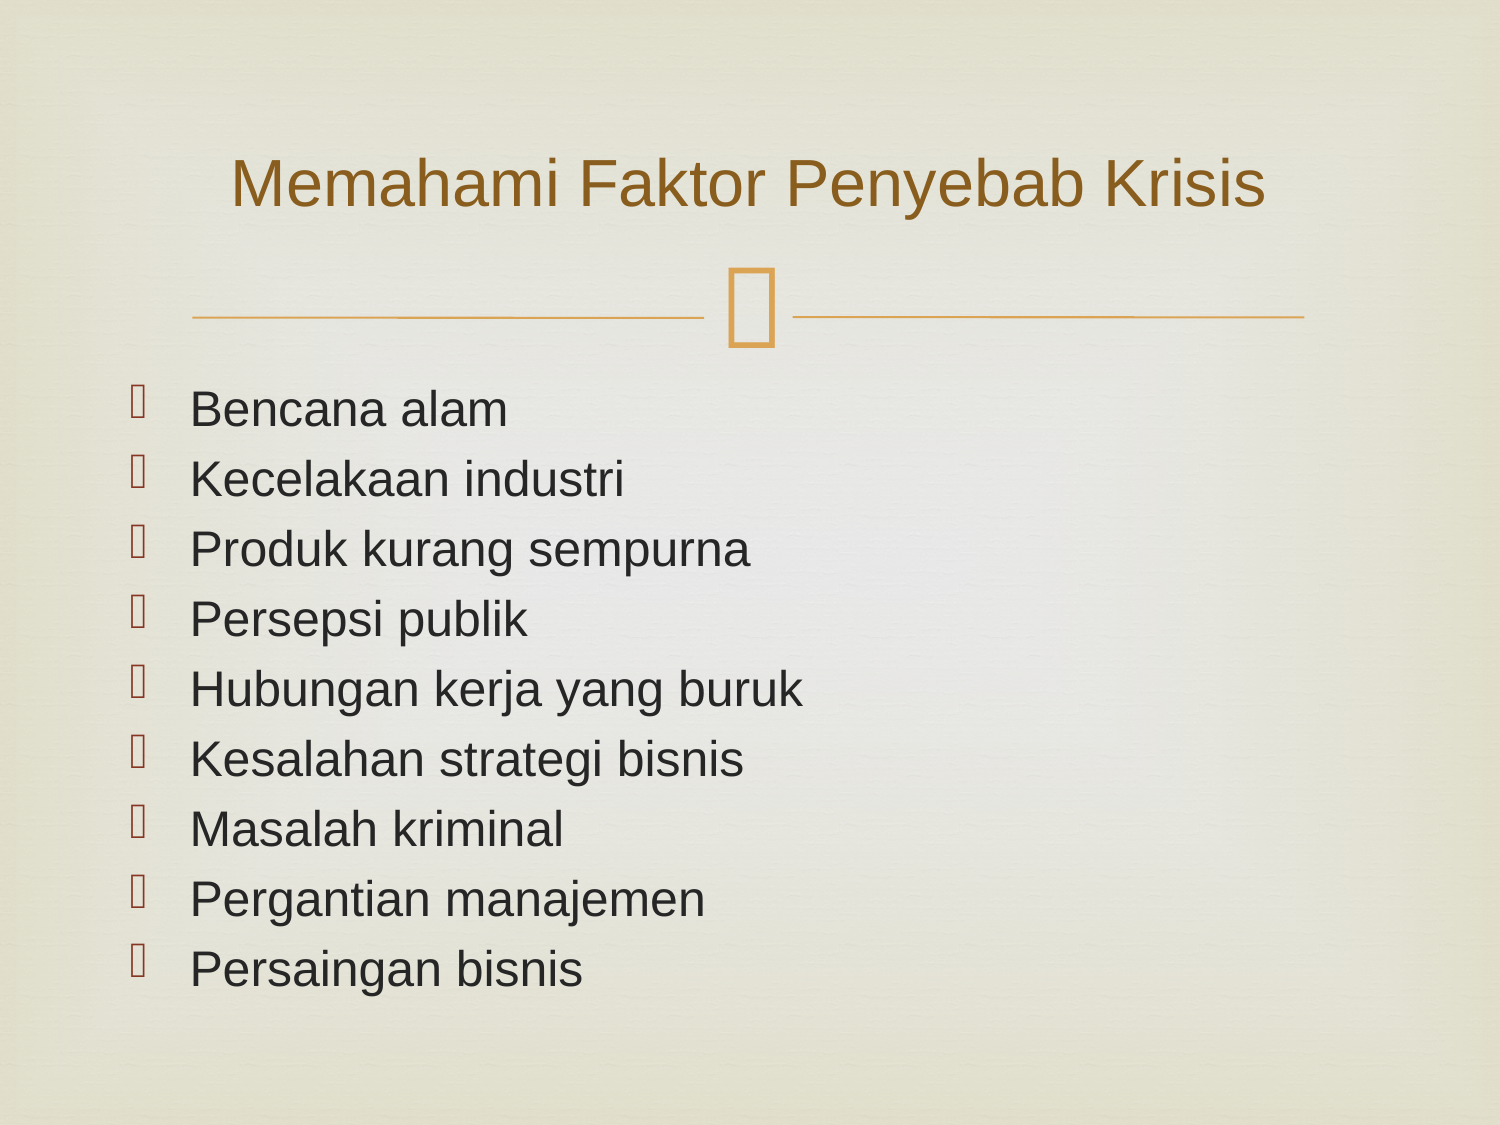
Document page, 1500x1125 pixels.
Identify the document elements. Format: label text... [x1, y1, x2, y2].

title Memahami Faktor Penyebab Krisis [112, 93, 1386, 267]
list Bencana alam Kecelakaan industri Produk kurang sempurna Persepsi publik Hubungan kerja yang buruk Kesalahan strategi bisnis Masalah kriminal Pergantian manajemen Persaingan bisnis [114, 368, 1386, 1005]
